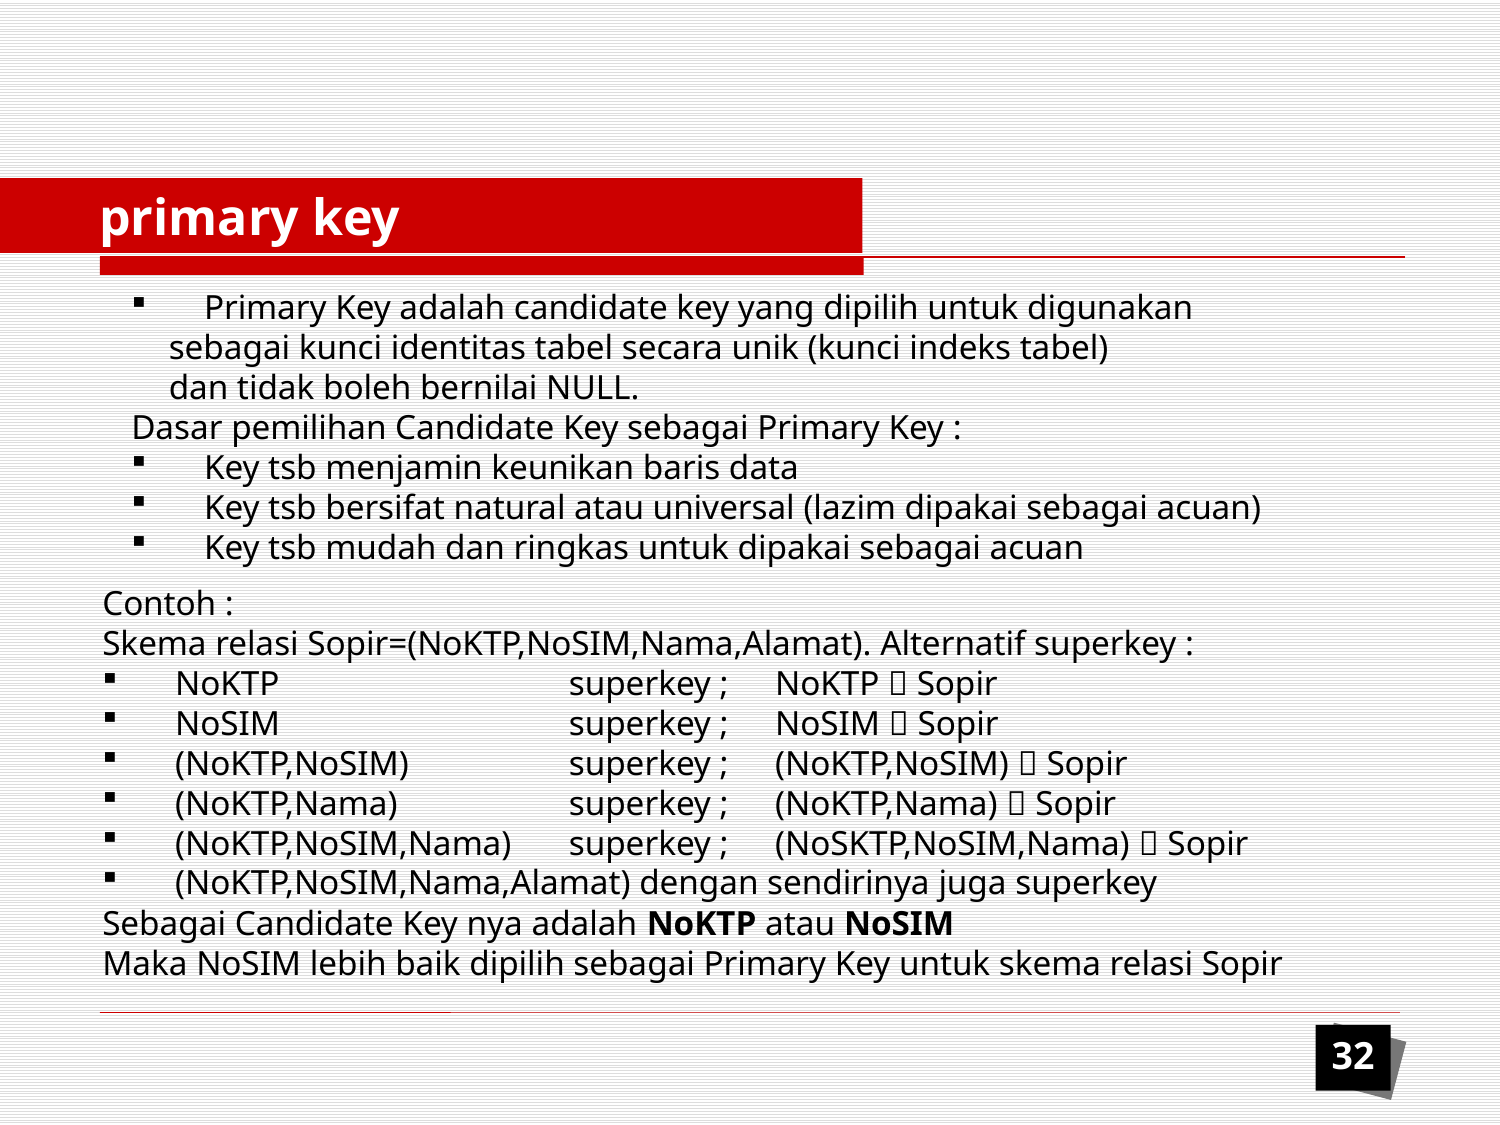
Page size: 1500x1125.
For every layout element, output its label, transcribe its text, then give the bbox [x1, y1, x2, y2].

text_box Primary Key adalah candidate key yang dipilih untuk digunakan sebagai kunci identitas tabel secara unik (kunci indeks tabel) dan tidak boleh bernilai NULL. Dasar pemilihan Candidate Key sebagai Primary Key : Key tsb menjamin keunikan baris data Key tsb bersifat natural atau universal (lazim dipakai sebagai acuan) Key tsb mudah dan ringkas untuk dipakai sebagai acuan [116, 279, 1278, 574]
text_box Contoh : Skema relasi Sopir=(NoKTP,NoSIM,Nama,Alamat). Alternatif superkey : NoKTP superkey ; NoKTP  Sopir NoSIM superkey ; NoSIM  Sopir (NoKTP,NoSIM) superkey ; (NoKTP,NoSIM)  Sopir (NoKTP,Nama) superkey ; (NoKTP,Nama)  Sopir (NoKTP,NoSIM,Nama) superkey ; (NoSKTP,NoSIM,Nama)  Sopir (NoKTP,NoSIM,Nama,Alamat) dengan sendirinya juga superkey Sebagai Candidate Key nya adalah NoKTP atau NoSIM Maka NoSIM lebih baik dipilih sebagai Primary Key untuk skema relasi Sopir [87, 574, 1488, 989]
text_box primary key [0, 178, 863, 253]
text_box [1315, 1024, 1400, 1092]
